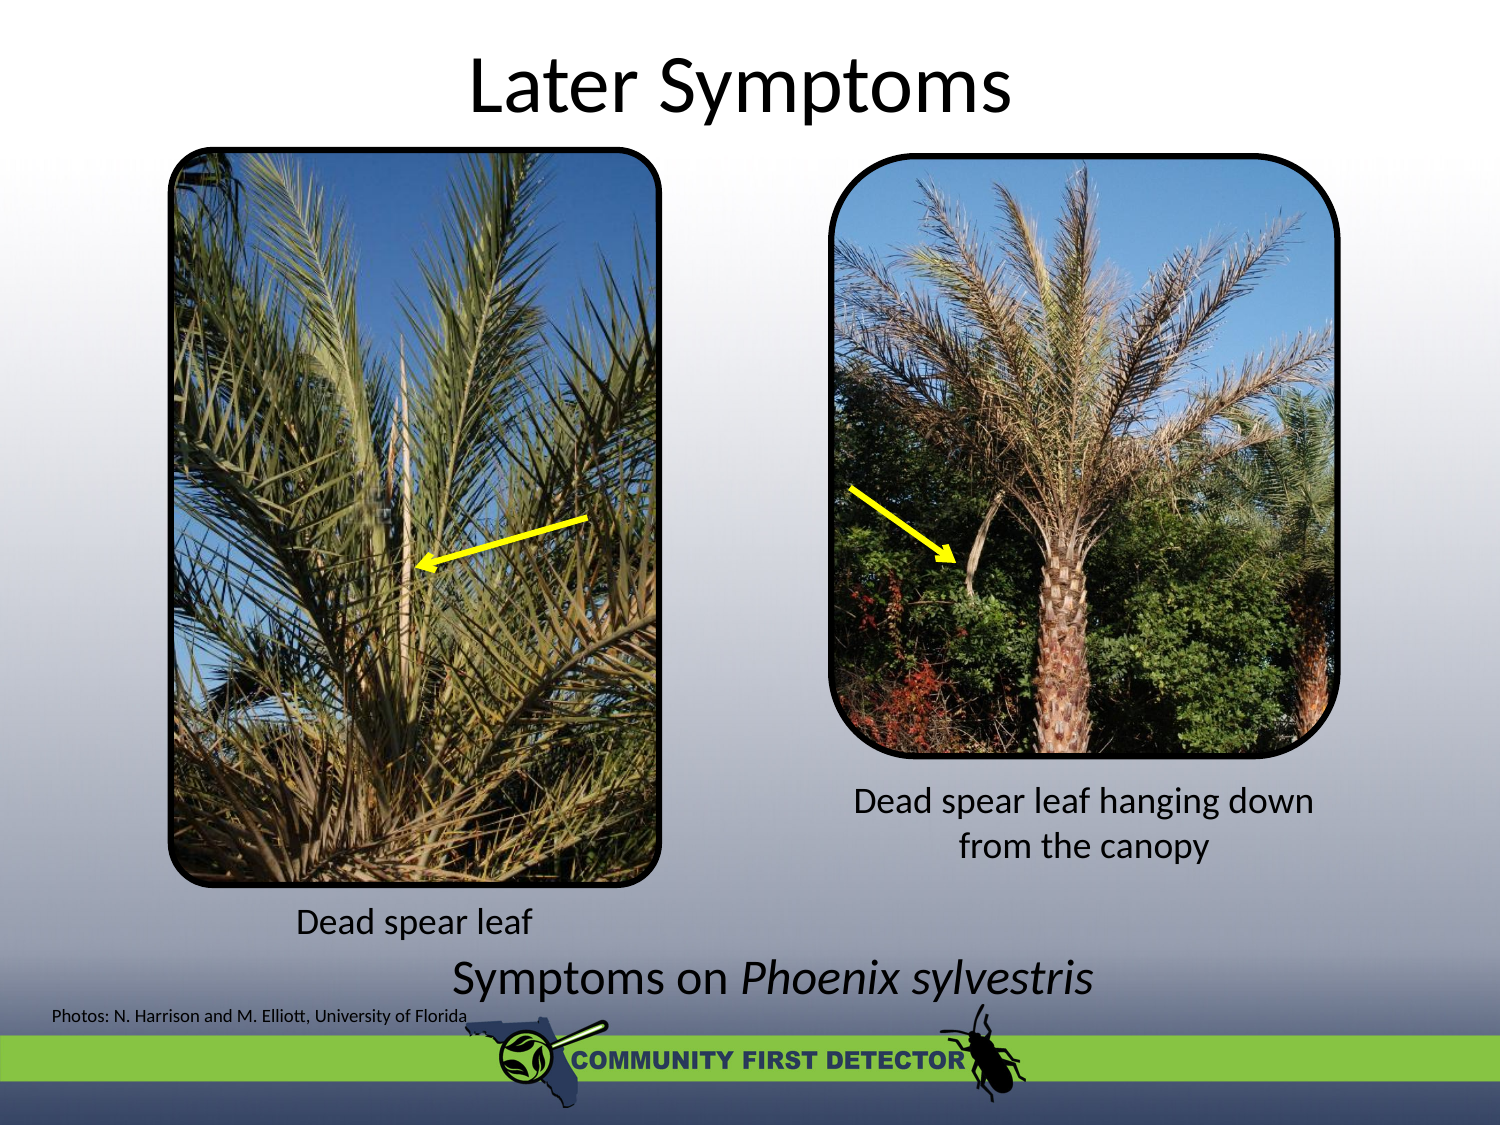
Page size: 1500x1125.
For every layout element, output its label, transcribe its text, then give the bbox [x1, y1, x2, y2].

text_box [414, 517, 588, 568]
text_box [849, 487, 957, 564]
text_box Symptoms on Phoenix sylvestris [437, 937, 1110, 1013]
text_box Dead spear leaf hanging down from the canopy [831, 768, 1338, 874]
text_box Later Symptoms [453, 21, 1029, 137]
text_box Dead spear leaf [281, 894, 549, 949]
text_box Photos: N. Harrison and M. Elliott, University of Florida [37, 996, 483, 1034]
picture [0, 0, 1500, 1125]
